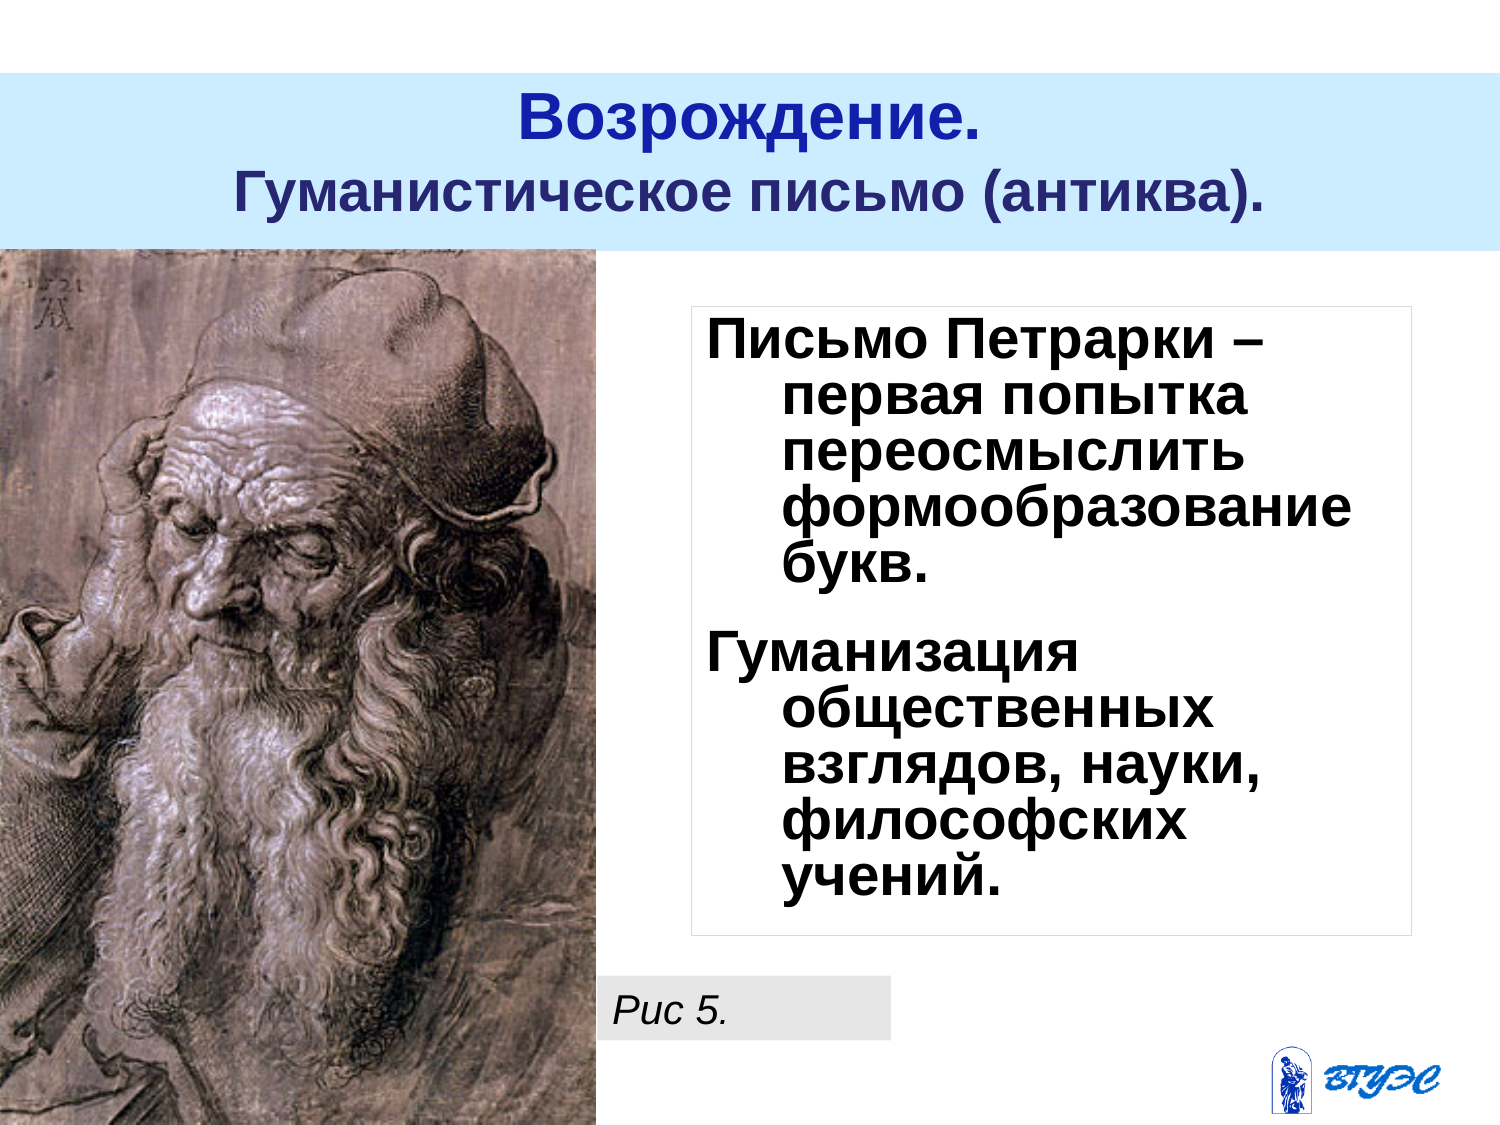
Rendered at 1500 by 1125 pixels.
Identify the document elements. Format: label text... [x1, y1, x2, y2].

picture [1271, 1046, 1312, 1114]
text_box Письмо Петрарки – первая попытка переосмыслить формообразование букв. Гуманизация общественных взглядов, науки, философских учений. [691, 306, 1412, 936]
picture [0, 249, 597, 1125]
text_box Возрождение. Гуманистическое письмо (антиква). [0, 72, 1500, 251]
text_box Рис 5. [601, 975, 891, 1041]
